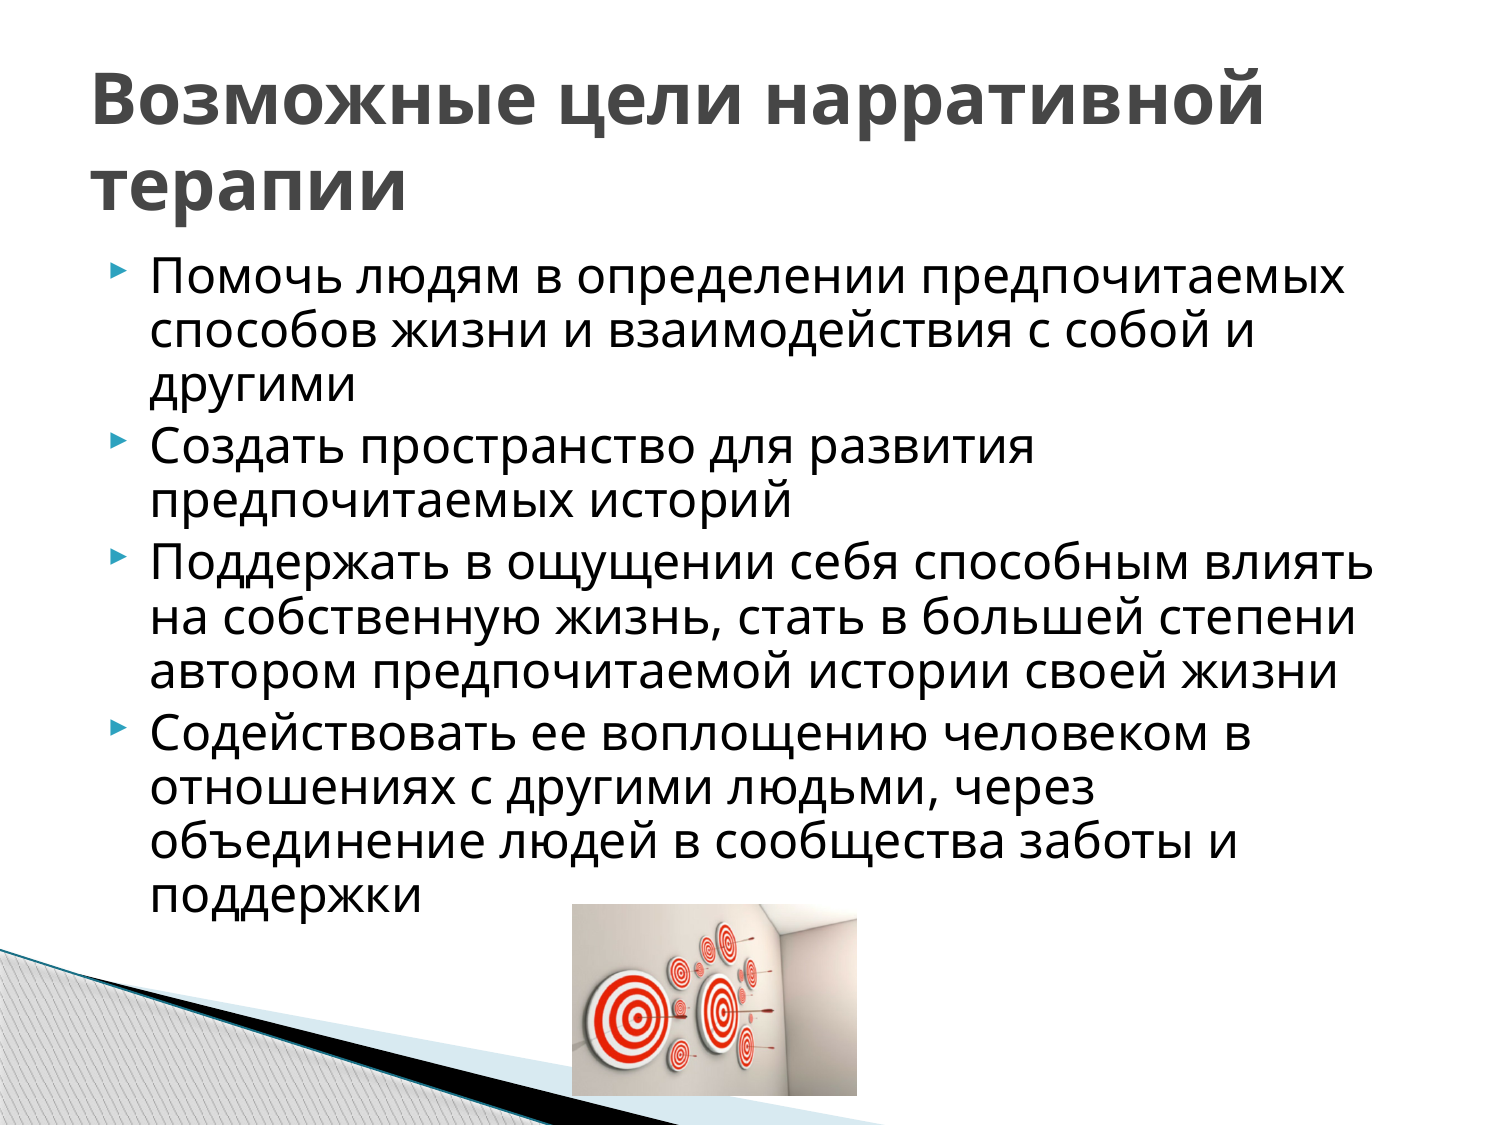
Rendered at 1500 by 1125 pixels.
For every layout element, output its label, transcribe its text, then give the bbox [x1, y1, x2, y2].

picture [572, 904, 857, 1096]
title Возможные цели нарративной терапии [75, 45, 1425, 233]
list Помочь людям в определении предпочитаемых способов жизни и взаимодействия с собой и другими Создать пространство для развития предпочитаемых историй Поддержать в ощущении себя способным влиять на собственную жизнь, стать в большей степени автором предпочитаемой истории своей жизни Содействовать ее воплощению человеком в отношениях с другими людьми, через объединение людей в сообщества заботы и поддержки [75, 243, 1425, 986]
